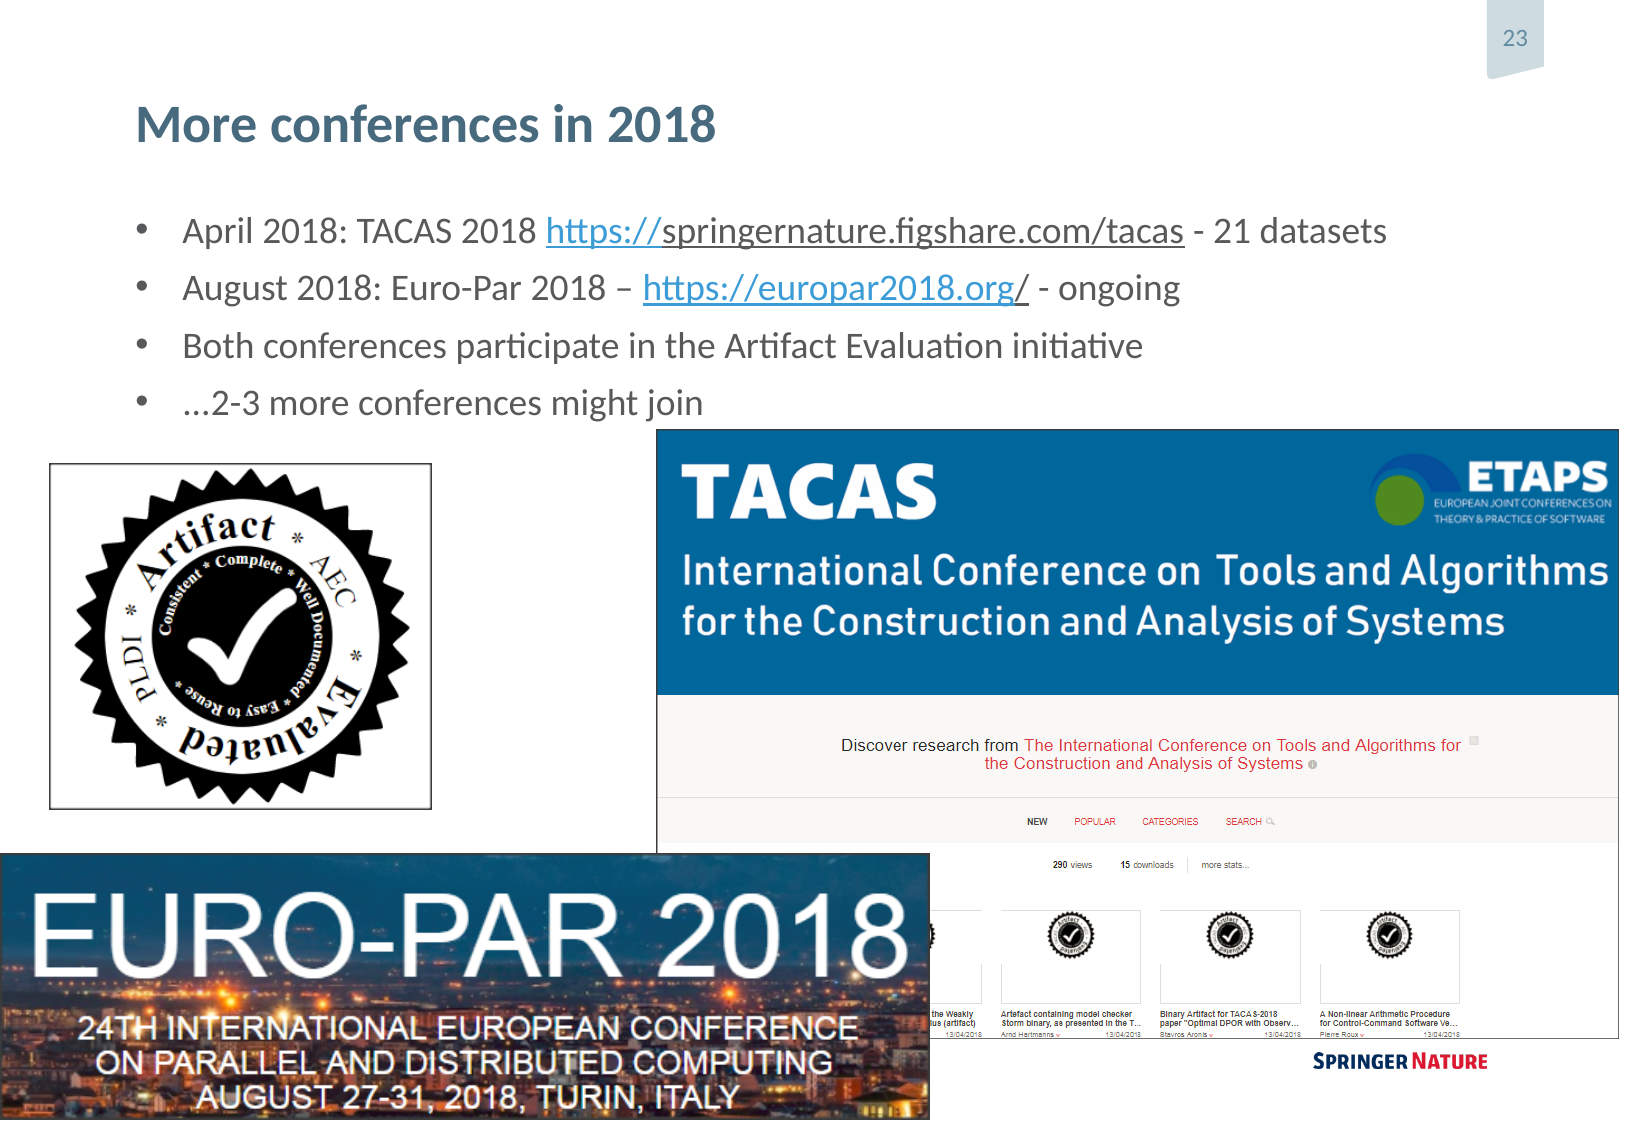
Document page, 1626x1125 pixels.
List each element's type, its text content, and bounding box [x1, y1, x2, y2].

picture [1325, 562, 1344, 586]
picture [1502, 499, 1530, 507]
picture [1515, 556, 1526, 585]
picture [1211, 605, 1221, 635]
picture [1566, 515, 1604, 523]
picture [1215, 554, 1238, 585]
picture [1325, 605, 1338, 634]
picture [1373, 607, 1423, 644]
picture [1127, 562, 1147, 586]
picture [1004, 554, 1017, 585]
picture [845, 562, 864, 586]
picture [1165, 613, 1184, 634]
picture [1107, 562, 1125, 586]
picture [1433, 499, 1441, 507]
picture [1374, 475, 1425, 526]
picture [1370, 454, 1461, 492]
picture [839, 613, 859, 636]
picture [1187, 613, 1206, 636]
picture [1468, 460, 1523, 492]
picture [1449, 499, 1488, 508]
picture [1107, 605, 1126, 636]
picture [775, 561, 794, 585]
picture [1084, 562, 1103, 585]
picture [1061, 562, 1080, 586]
picture [1401, 554, 1427, 585]
picture [1043, 562, 1058, 585]
picture [682, 605, 695, 634]
picture [1372, 554, 1390, 586]
picture [1520, 460, 1608, 493]
picture [835, 463, 893, 520]
picture [1313, 1052, 1487, 1069]
picture [886, 607, 916, 636]
picture [834, 554, 841, 585]
picture [1265, 614, 1271, 635]
picture [1303, 613, 1323, 636]
picture [1428, 554, 1439, 585]
title More conferences in 2018 [135, 88, 1487, 149]
picture [982, 562, 1002, 585]
picture [1546, 499, 1571, 508]
picture [919, 613, 958, 636]
picture [1506, 554, 1512, 586]
picture [819, 556, 831, 585]
picture [813, 604, 836, 636]
picture [1286, 554, 1316, 587]
picture [868, 562, 887, 585]
picture [1435, 514, 1531, 523]
picture [1060, 613, 1080, 636]
picture [959, 562, 978, 587]
picture [718, 556, 729, 585]
picture [783, 613, 802, 636]
picture [1030, 613, 1050, 635]
picture [1464, 562, 1484, 587]
picture [1180, 562, 1200, 585]
picture [933, 553, 955, 586]
picture [1007, 613, 1026, 636]
picture [759, 605, 779, 636]
picture [1349, 562, 1368, 585]
picture [1084, 613, 1103, 634]
picture [1347, 605, 1369, 637]
list April 2018: TACAS 2018 https://springernature.figshare.com/tacas - 21 datasets August 2018: Euro-Par 2018 – https://europar2018.org/ - ongoing Both conferences participate in the Artifact Evaluation initiative ...2-3 more conferences might join [135, 205, 1487, 542]
picture [1486, 613, 1505, 636]
picture [1222, 613, 1262, 644]
picture [1550, 515, 1568, 523]
picture [890, 562, 909, 586]
picture [1532, 500, 1543, 507]
picture [797, 562, 817, 586]
picture [863, 613, 883, 635]
picture [756, 562, 772, 585]
picture [1442, 562, 1461, 594]
picture [730, 463, 787, 520]
picture [1427, 613, 1446, 636]
picture [913, 554, 923, 585]
picture [896, 462, 937, 520]
picture [1573, 498, 1611, 508]
picture [1262, 562, 1282, 586]
picture [1450, 613, 1482, 634]
picture [681, 463, 729, 520]
picture [721, 613, 737, 634]
picture [695, 562, 715, 585]
picture [1020, 562, 1039, 587]
picture [49, 463, 433, 810]
picture [1589, 562, 1608, 586]
picture [697, 613, 716, 636]
picture [962, 607, 992, 636]
picture [744, 607, 756, 636]
picture [1136, 605, 1161, 634]
picture [1529, 554, 1550, 585]
picture [1487, 561, 1503, 585]
picture [1240, 562, 1259, 586]
picture [1158, 562, 1177, 586]
picture [733, 562, 752, 586]
picture [684, 554, 691, 585]
picture [996, 614, 1002, 635]
picture [1491, 499, 1501, 508]
picture [1553, 562, 1586, 585]
picture [1274, 613, 1294, 636]
picture [1534, 514, 1548, 523]
picture [0, 428, 1619, 1120]
picture [788, 462, 834, 521]
